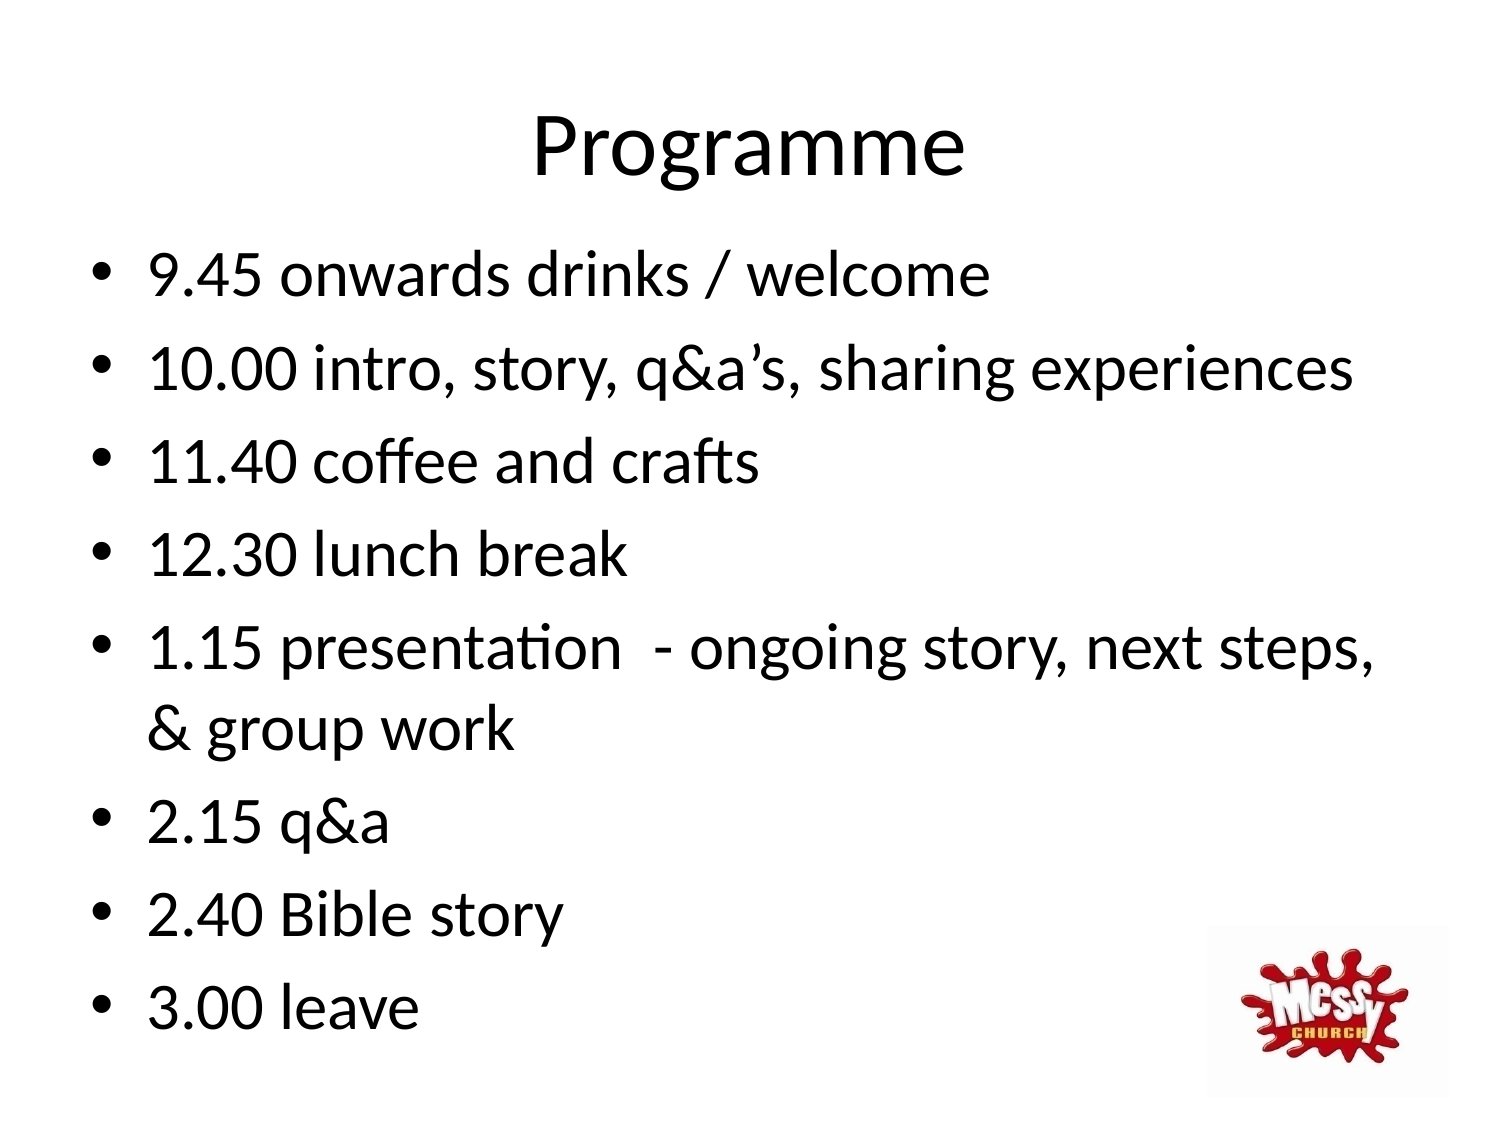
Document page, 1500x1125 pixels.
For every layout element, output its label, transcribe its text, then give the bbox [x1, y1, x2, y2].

title Programme [74, 44, 1426, 222]
list 9.45 onwards drinks / welcome 10.00 intro, story, q&a’s, sharing experiences 11.40 coffee and crafts 12.30 lunch break 1.15 presentation - ongoing story, next steps, & group work 2.15 q&a 2.40 Bible story 3.00 leave [74, 222, 1426, 1125]
picture [1206, 925, 1450, 1098]
